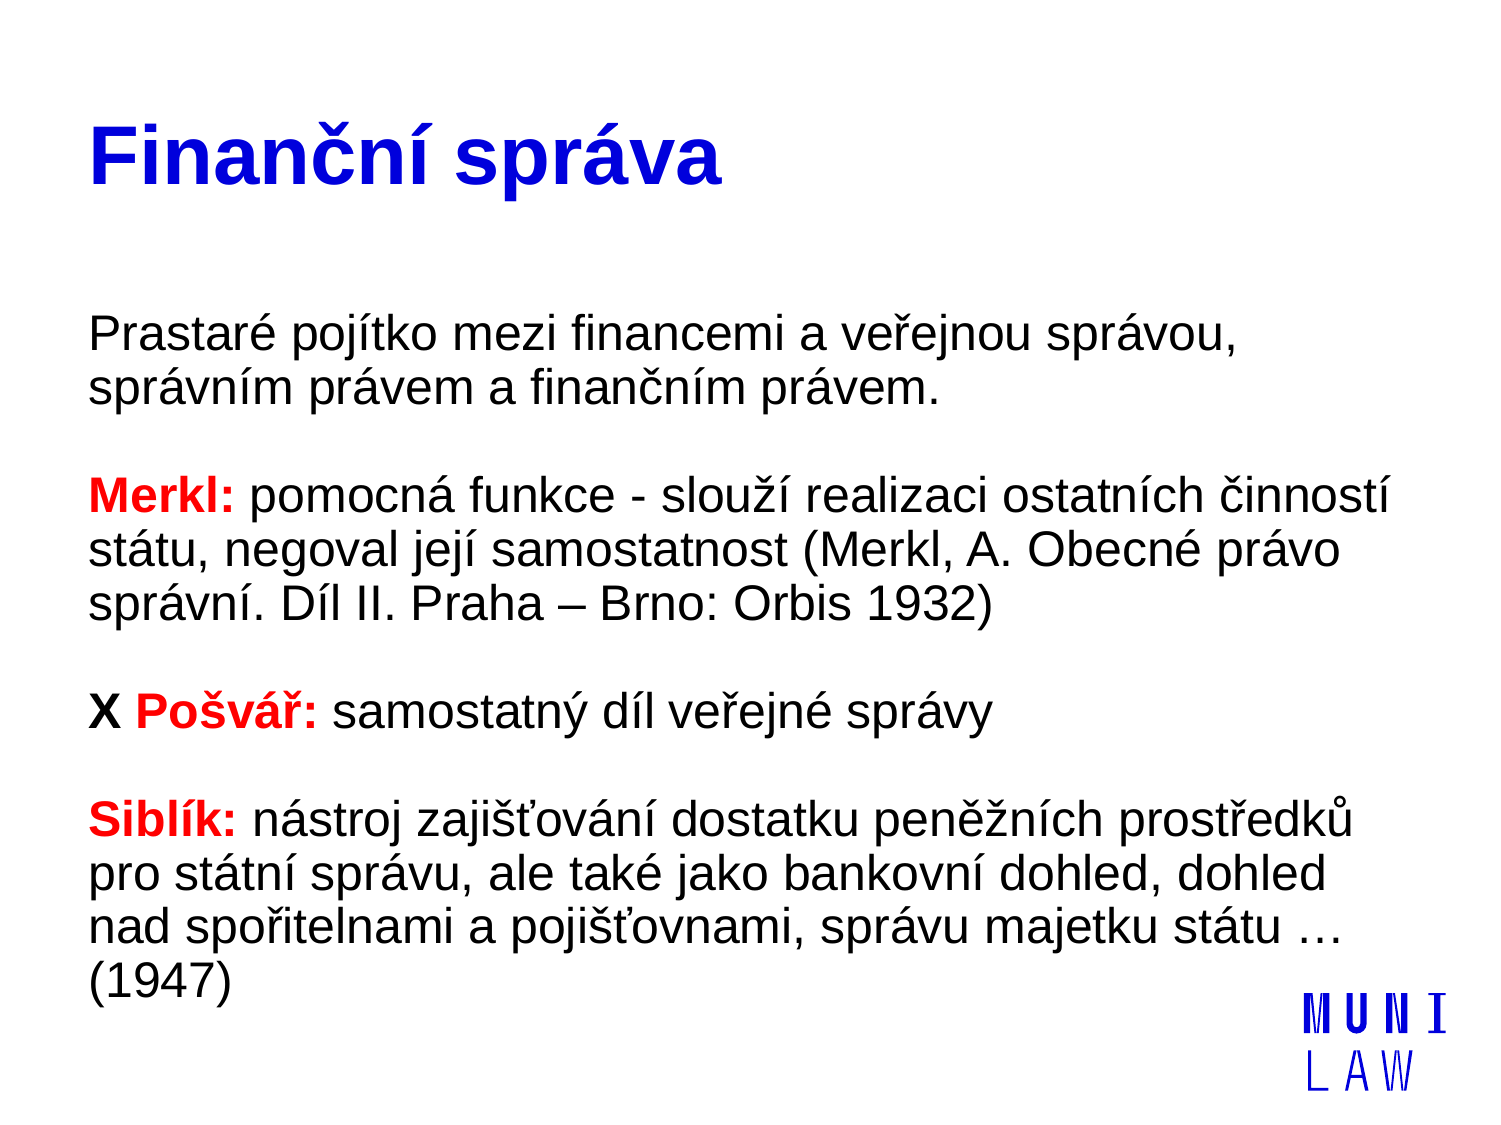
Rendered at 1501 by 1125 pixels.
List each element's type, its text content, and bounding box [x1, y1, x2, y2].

title Finanční správa [88, 118, 1412, 193]
list Prastaré pojítko mezi financemi a veřejnou správou, správním právem a finančním právem. Merkl: pomocná funkce - slouží realizaci ostatních činností státu, negoval její samostatnost (Merkl, A. Obecné právo správní. Díl II. Praha – Brno: Orbis 1932) X Pošvář: samostatný díl veřejné správy Siblík: nástroj zajišťování dostatku peněžních prostředků pro státní správu, ale také jako bankovní dohled, dohled nad spořitelnami a pojišťovnami, správu majetku státu … (1947) [88, 307, 1412, 957]
